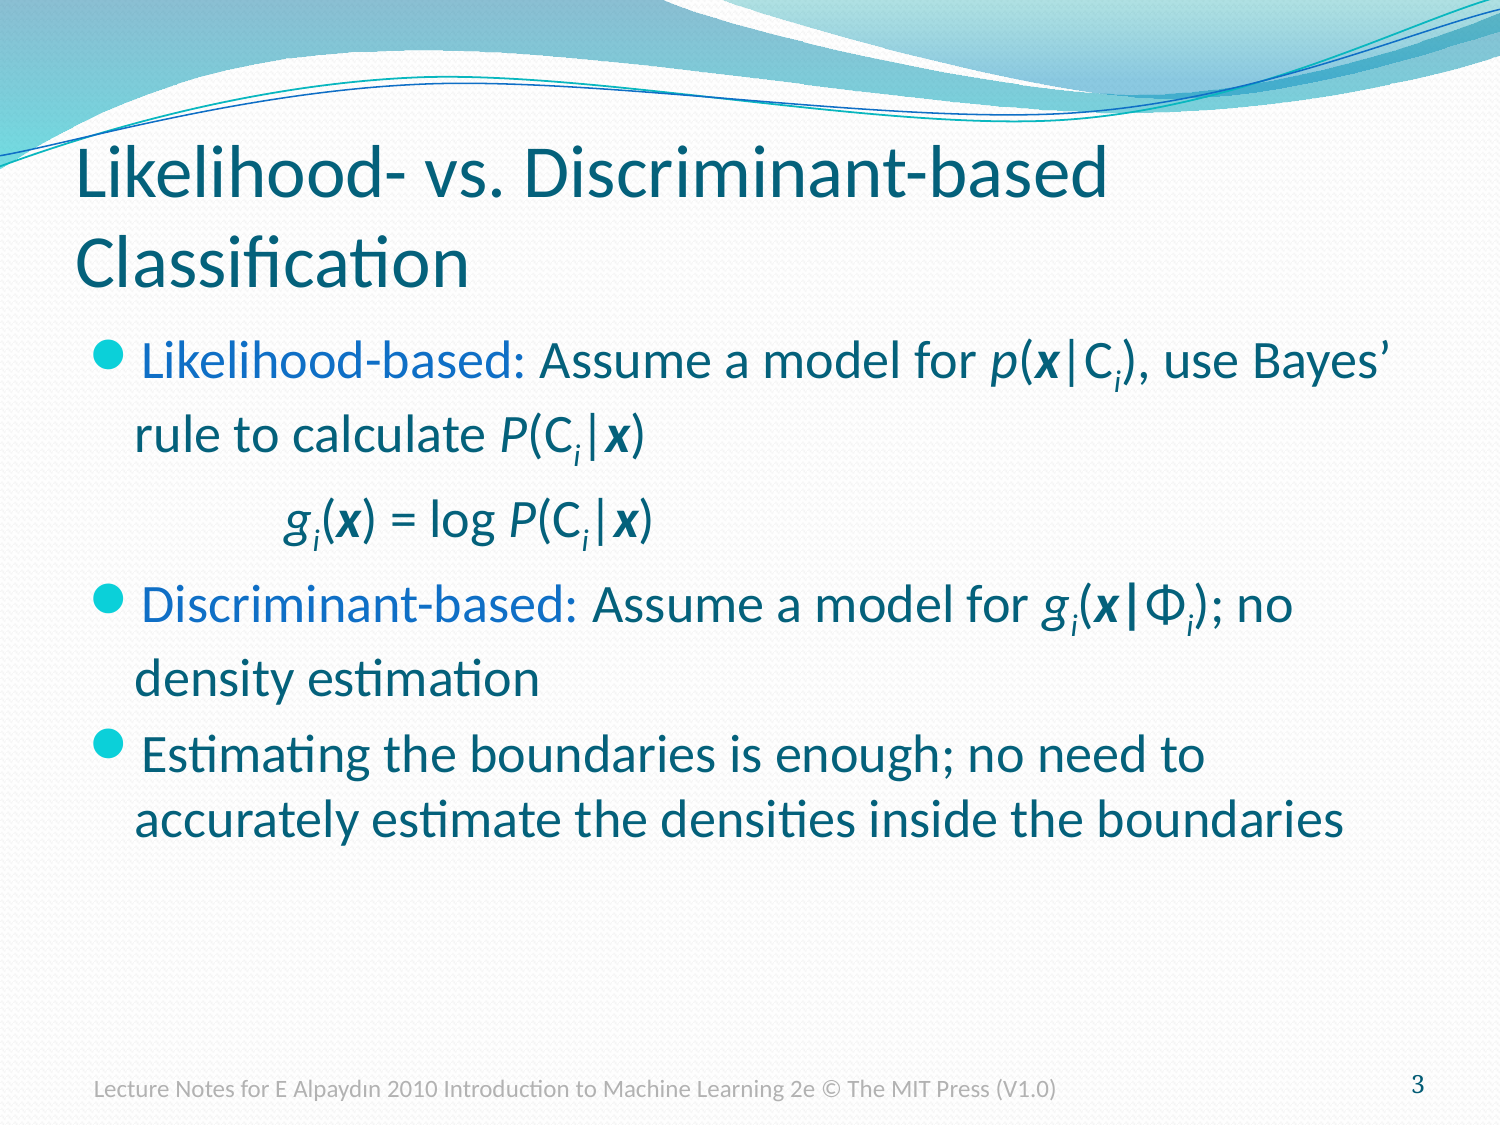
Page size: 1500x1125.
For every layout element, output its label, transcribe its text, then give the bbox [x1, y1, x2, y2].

slide_number 3 [1299, 1042, 1425, 1103]
list Likelihood-based: Assume a model for p(x|Ci), use Bayes’ rule to calculate P(Ci|x) gi(x) = log P(Ci|x) Discriminant-based: Assume a model for gi(x|Φi); no density estimation Estimating the boundaries is enough; no need to accurately estimate the densities inside the boundaries [75, 317, 1425, 1038]
footer Lecture Notes for E Alpaydın 2010 Introduction to Machine Learning 2e © The MIT Press (V1.0) [93, 1042, 1254, 1103]
title Likelihood- vs. Discriminant-based Classification [75, 115, 1425, 303]
